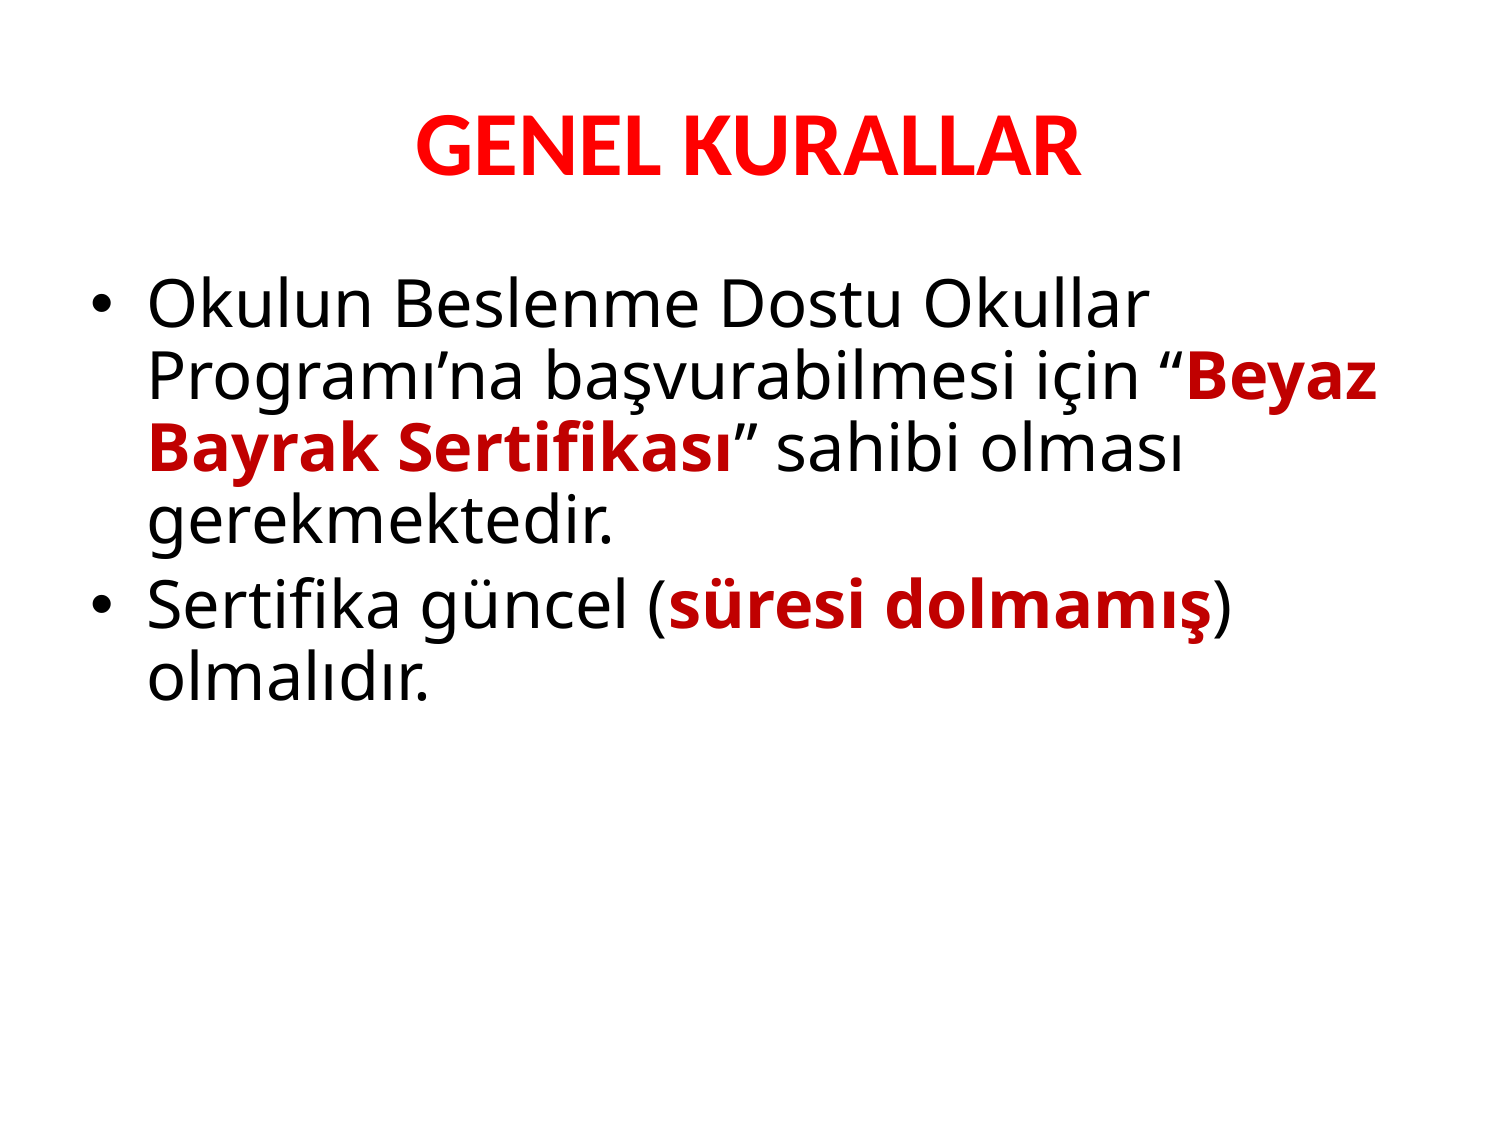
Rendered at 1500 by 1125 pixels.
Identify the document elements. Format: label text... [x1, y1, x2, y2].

list Okulun Beslenme Dostu Okullar Programı’na başvurabilmesi için “Beyaz Bayrak Sertifikası” sahibi olması gerekmektedir. Sertifika güncel (süresi dolmamış) olmalıdır. [75, 262, 1425, 1005]
title GENEL KURALLAR [75, 45, 1425, 233]
